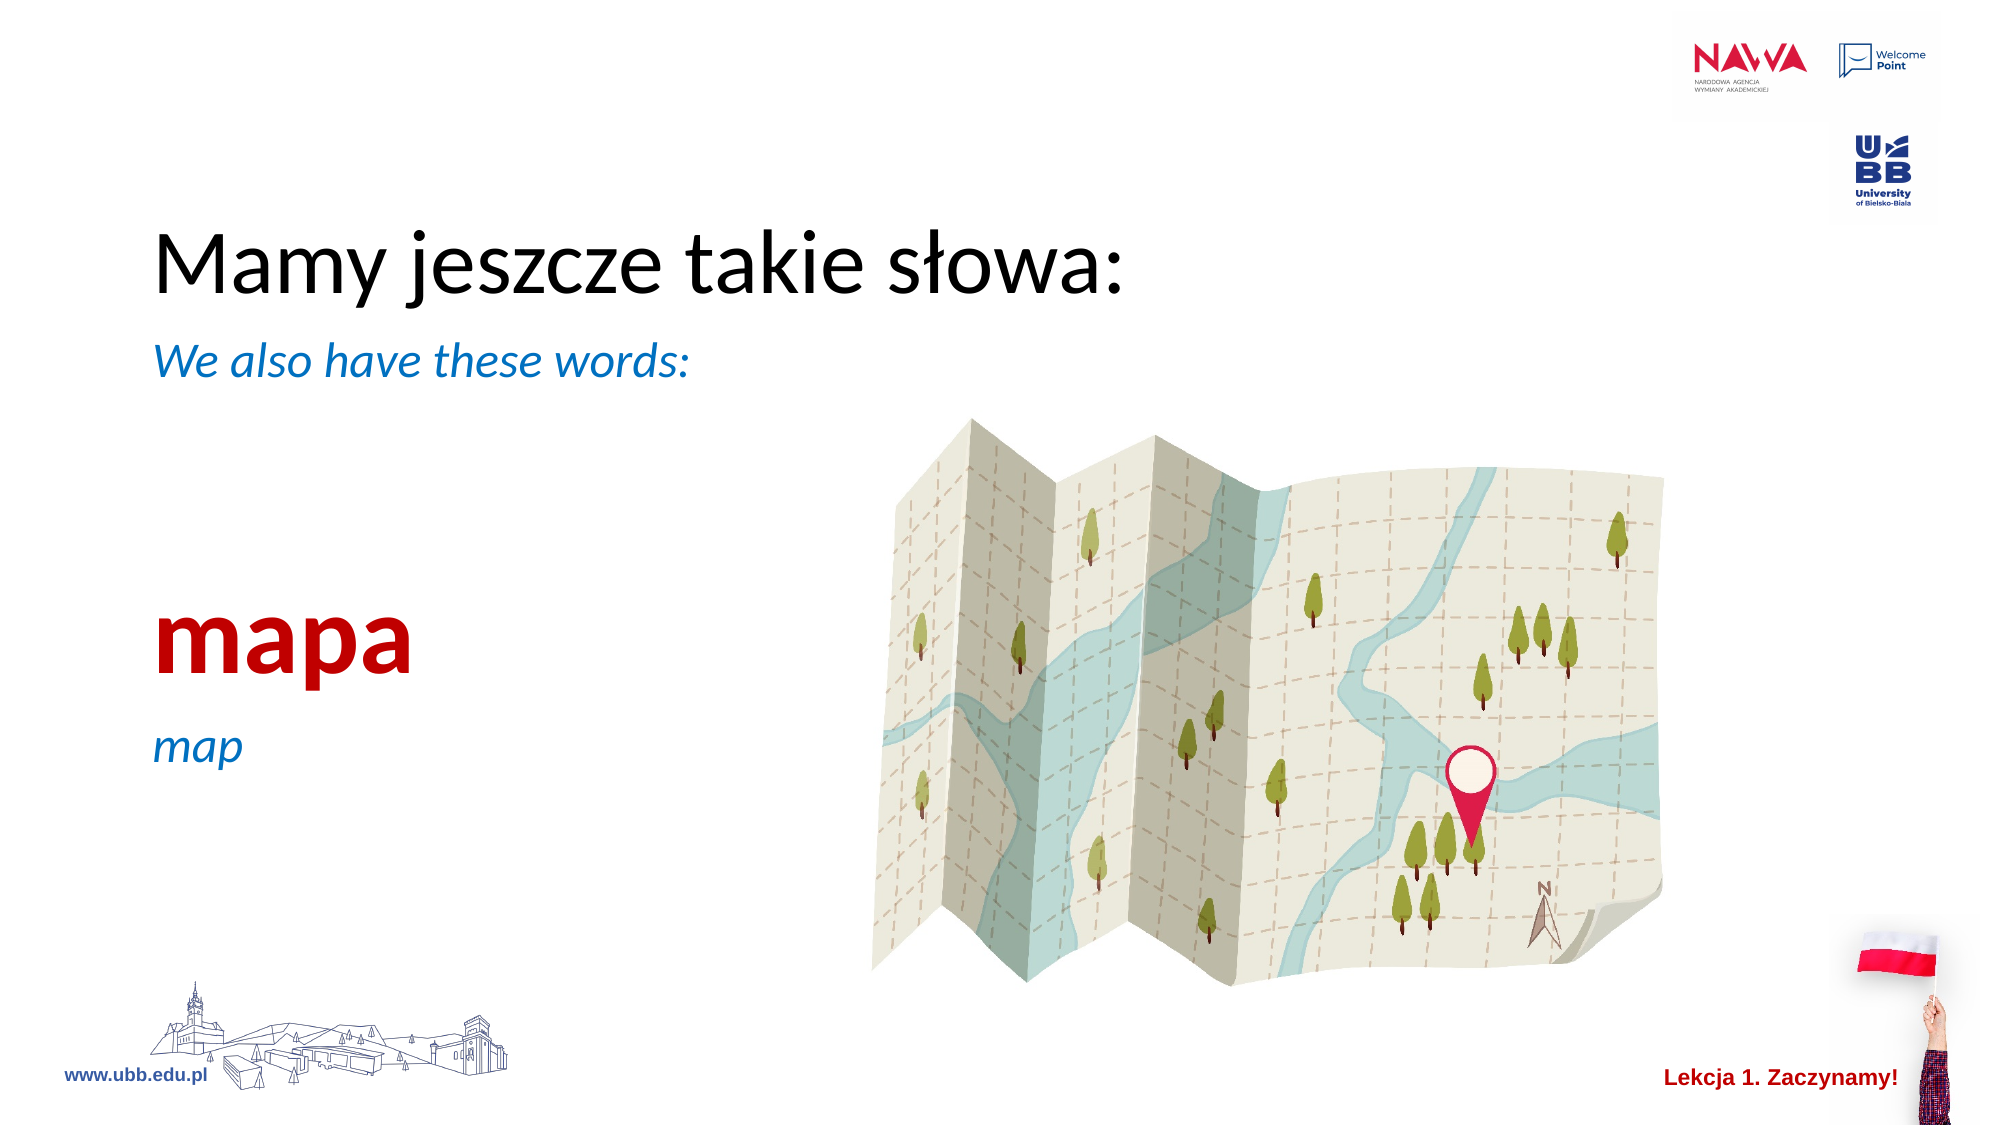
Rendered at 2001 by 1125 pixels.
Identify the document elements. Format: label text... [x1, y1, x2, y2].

picture [150, 981, 508, 1090]
text_box Lekcja 1. Zaczynamy! [1645, 1055, 1829, 1098]
picture [1829, 914, 1980, 1125]
picture [1672, 11, 1941, 225]
list Mamy jeszcze takie słowa: We also have these words: mapa map [137, 141, 1863, 1014]
picture [851, 410, 1684, 1003]
text_box www.ubb.edu.pl [0, 1055, 273, 1093]
